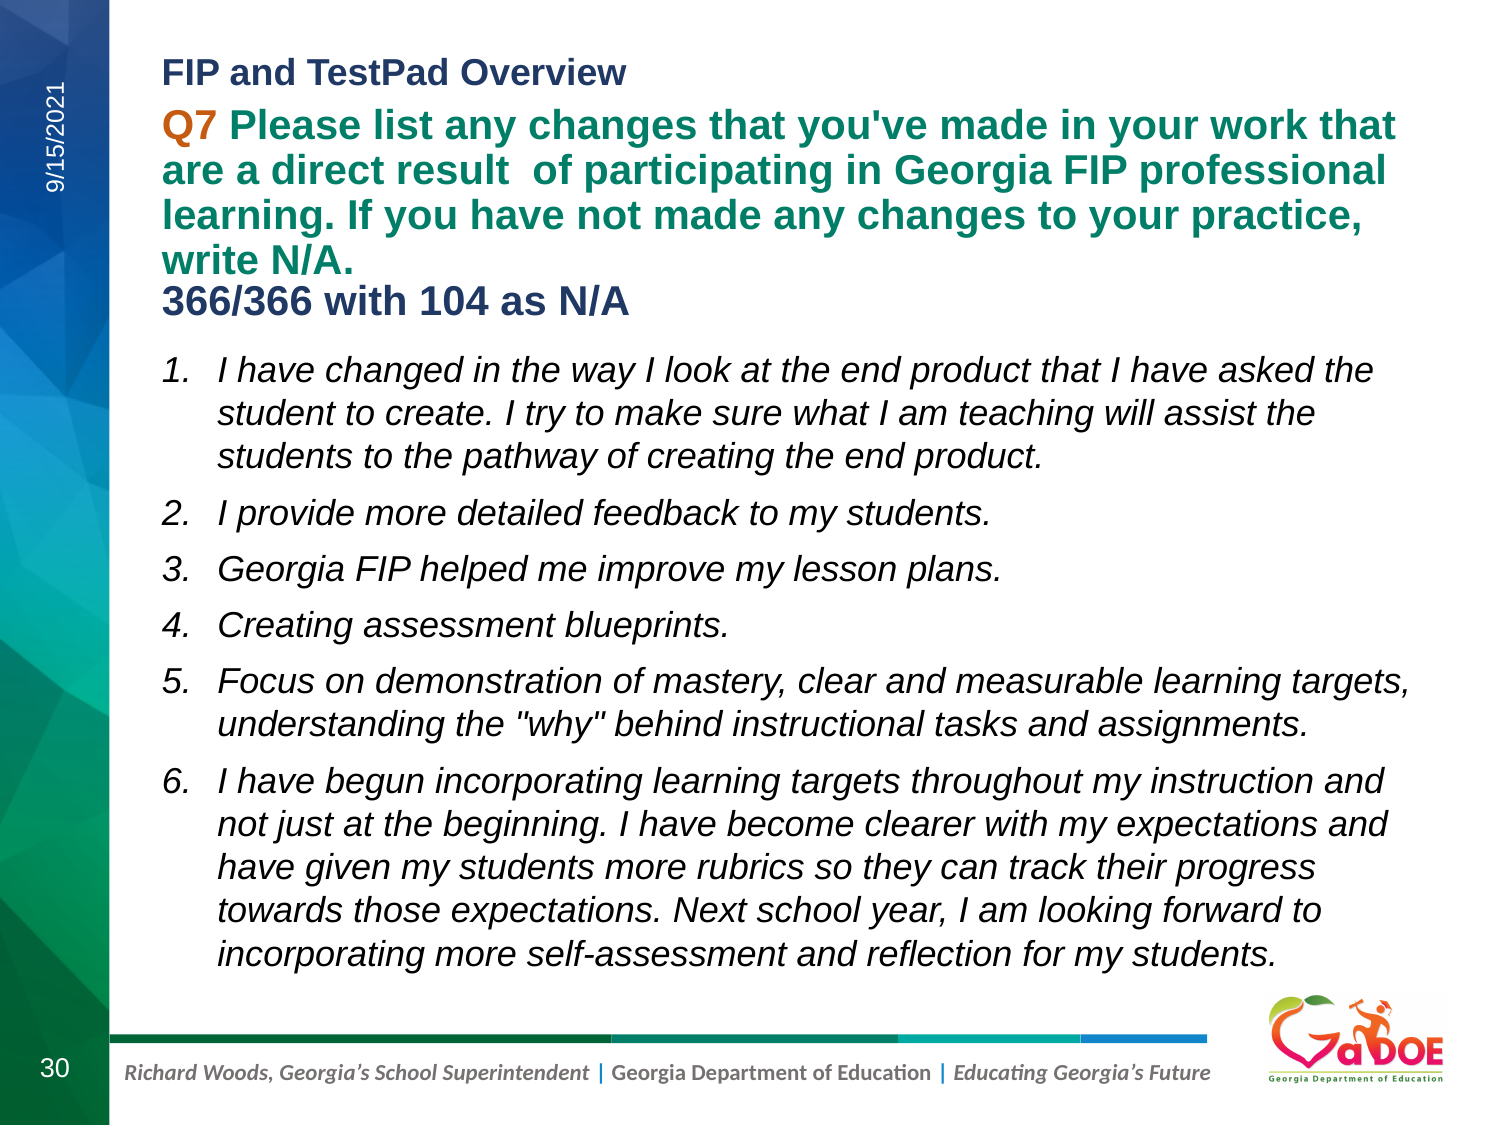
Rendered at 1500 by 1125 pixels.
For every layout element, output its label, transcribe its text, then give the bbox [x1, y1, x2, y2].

picture [1263, 987, 1447, 1089]
title Q7 Please list any changes that you've made in your work that are a direct result of participating in Georgia FIP professional learning. If you have not made any changes to your practice, write N/A. [146, 96, 1446, 185]
list I have changed in the way I look at the end product that I have asked the student to create. I try to make sure what I am teaching will assist the students to the pathway of creating the end product. I provide more detailed feedback to my students. Georgia FIP helped me improve my lesson plans. Creating assessment blueprints. Focus on demonstration of mastery, clear and measurable learning targets, understanding the "why" behind instructional tasks and assignments. I have begun incorporating learning targets throughout my instruction and not just at the beginning. I have become clearer with my expectations and have given my students more rubrics so they can track their progress towards those expectations. Next school year, I am looking forward to incorporating more self-assessment and reflection for my students. [146, 338, 1441, 1028]
picture [0, 0, 110, 1125]
list 366/366 with 104 as N/A [146, 271, 1441, 333]
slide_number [23, 66, 84, 405]
